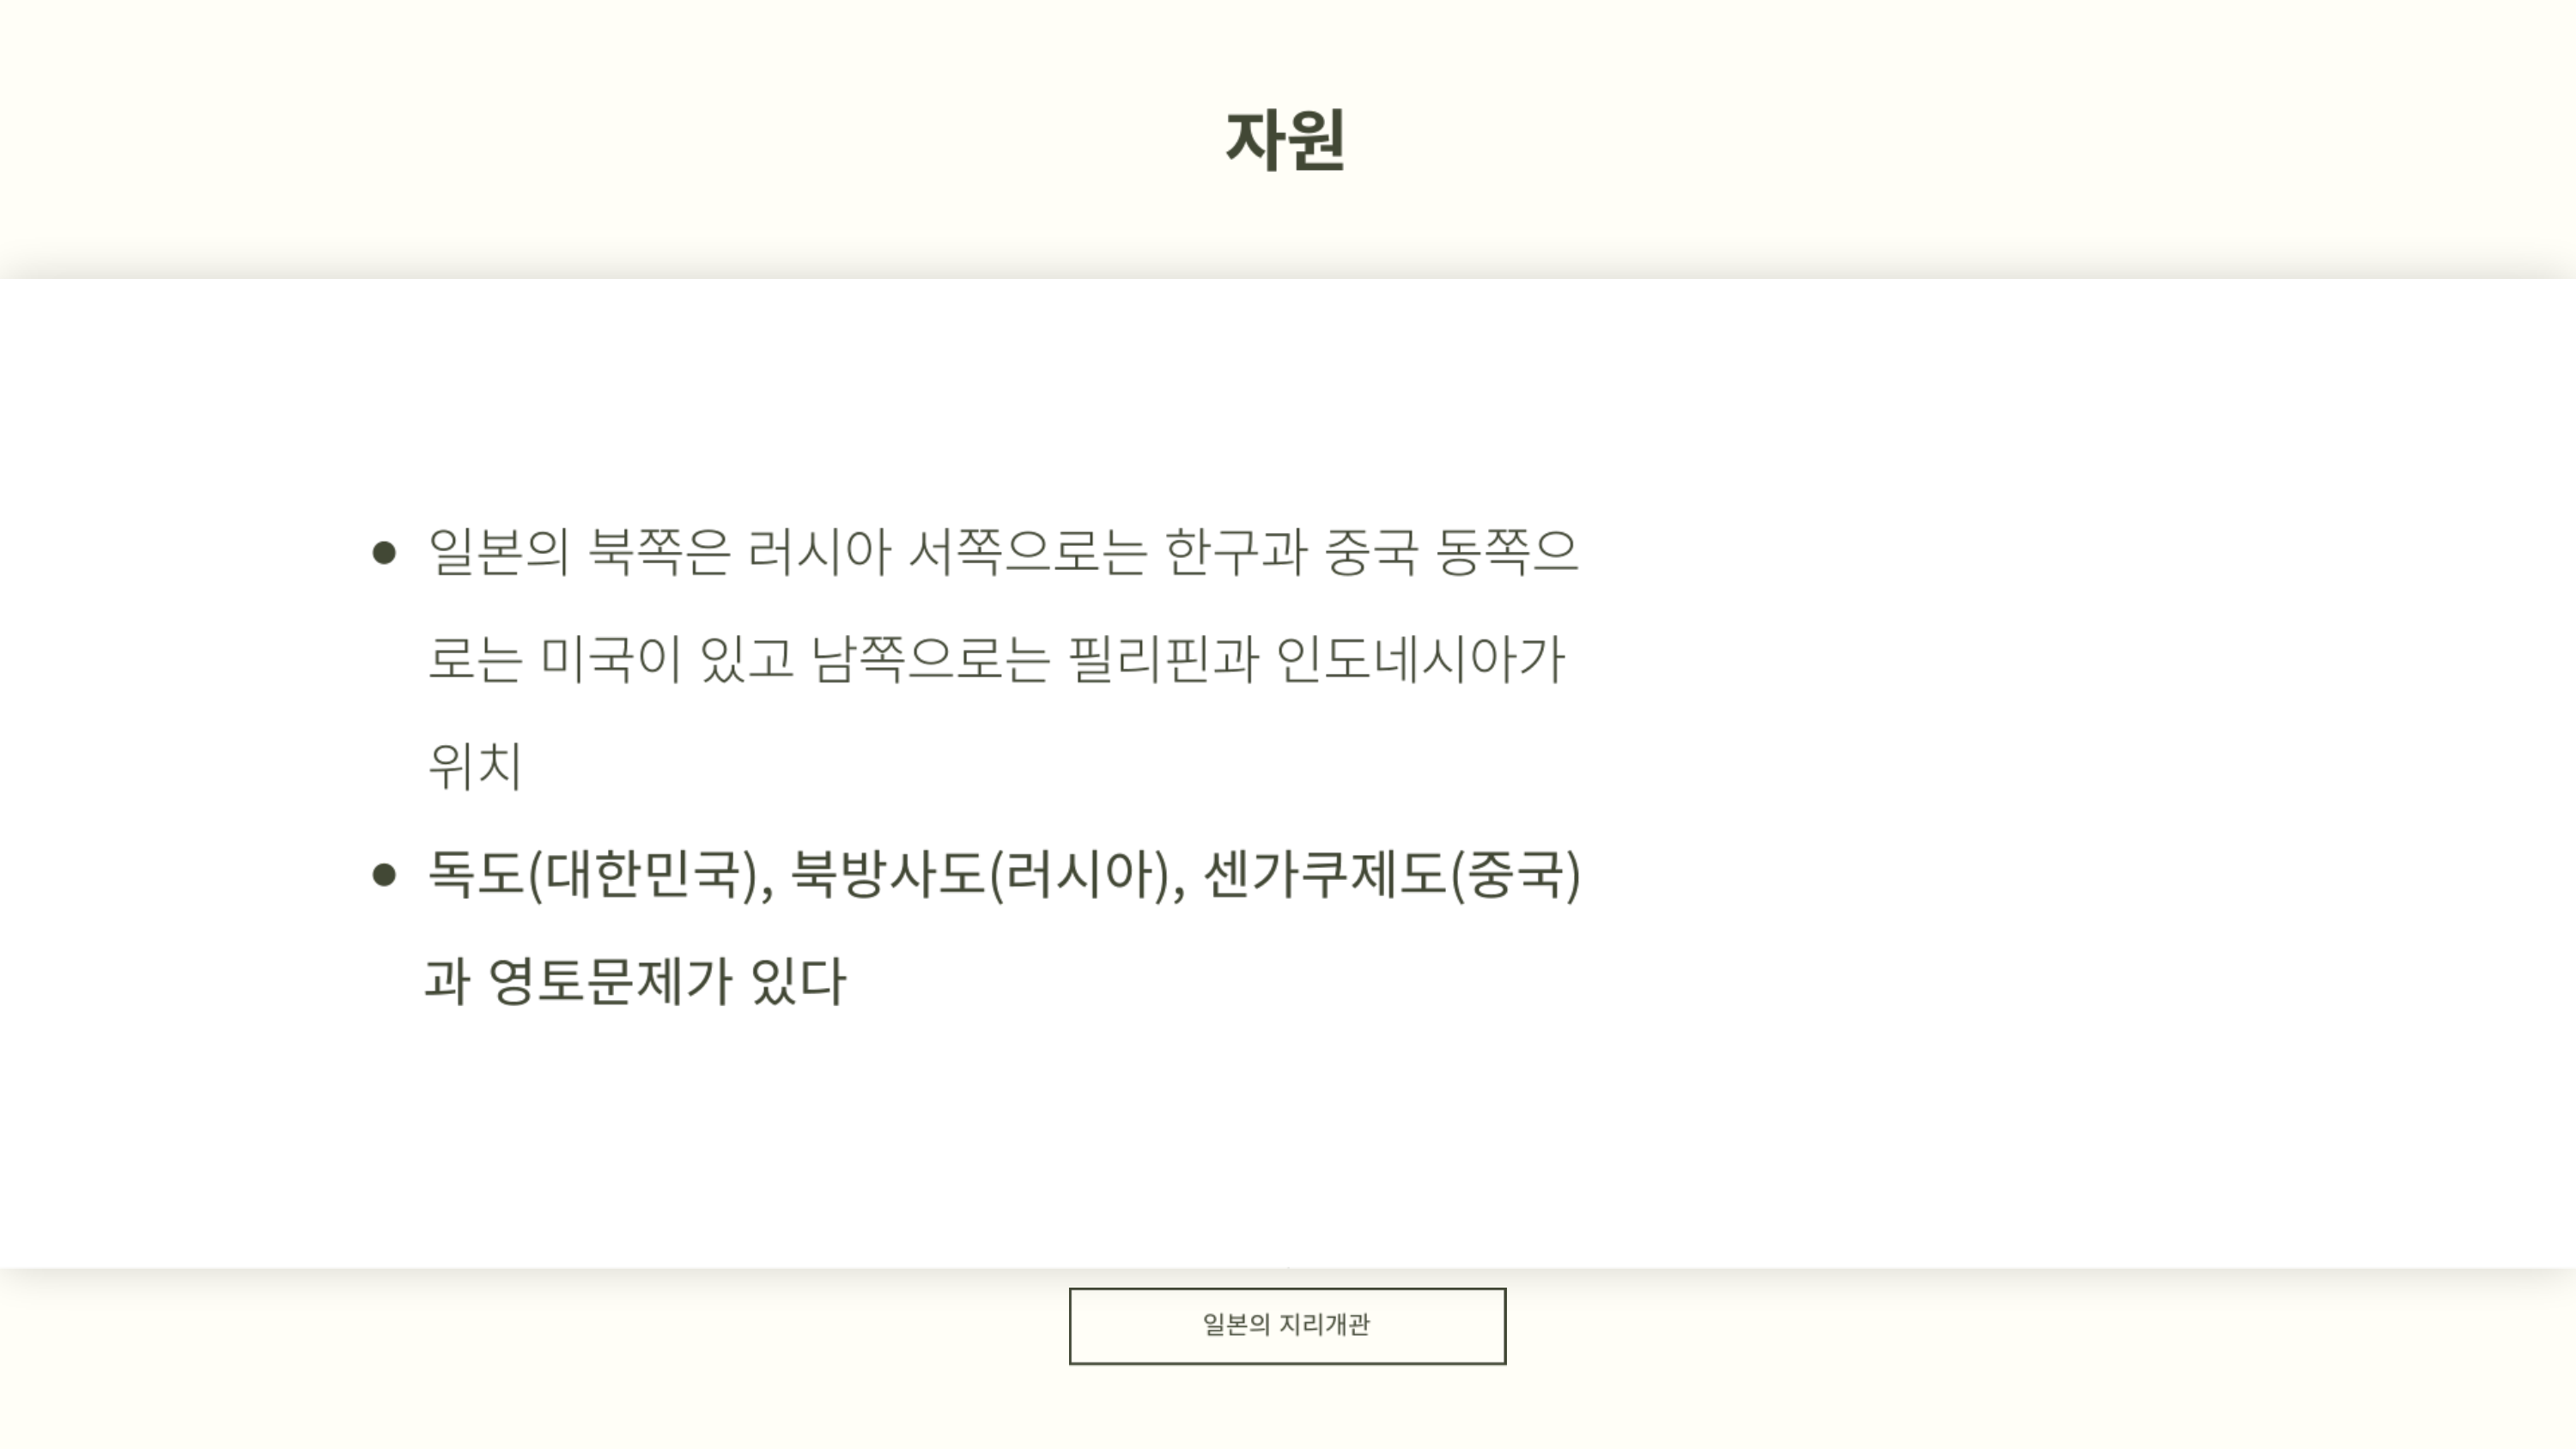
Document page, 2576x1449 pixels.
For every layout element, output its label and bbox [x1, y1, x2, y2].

text_box [1068, 1288, 1507, 1297]
text_box [0, 279, 2576, 1270]
picture [346, 499, 1632, 1176]
picture [0, 0, 2576, 279]
picture [0, 1270, 2576, 1449]
